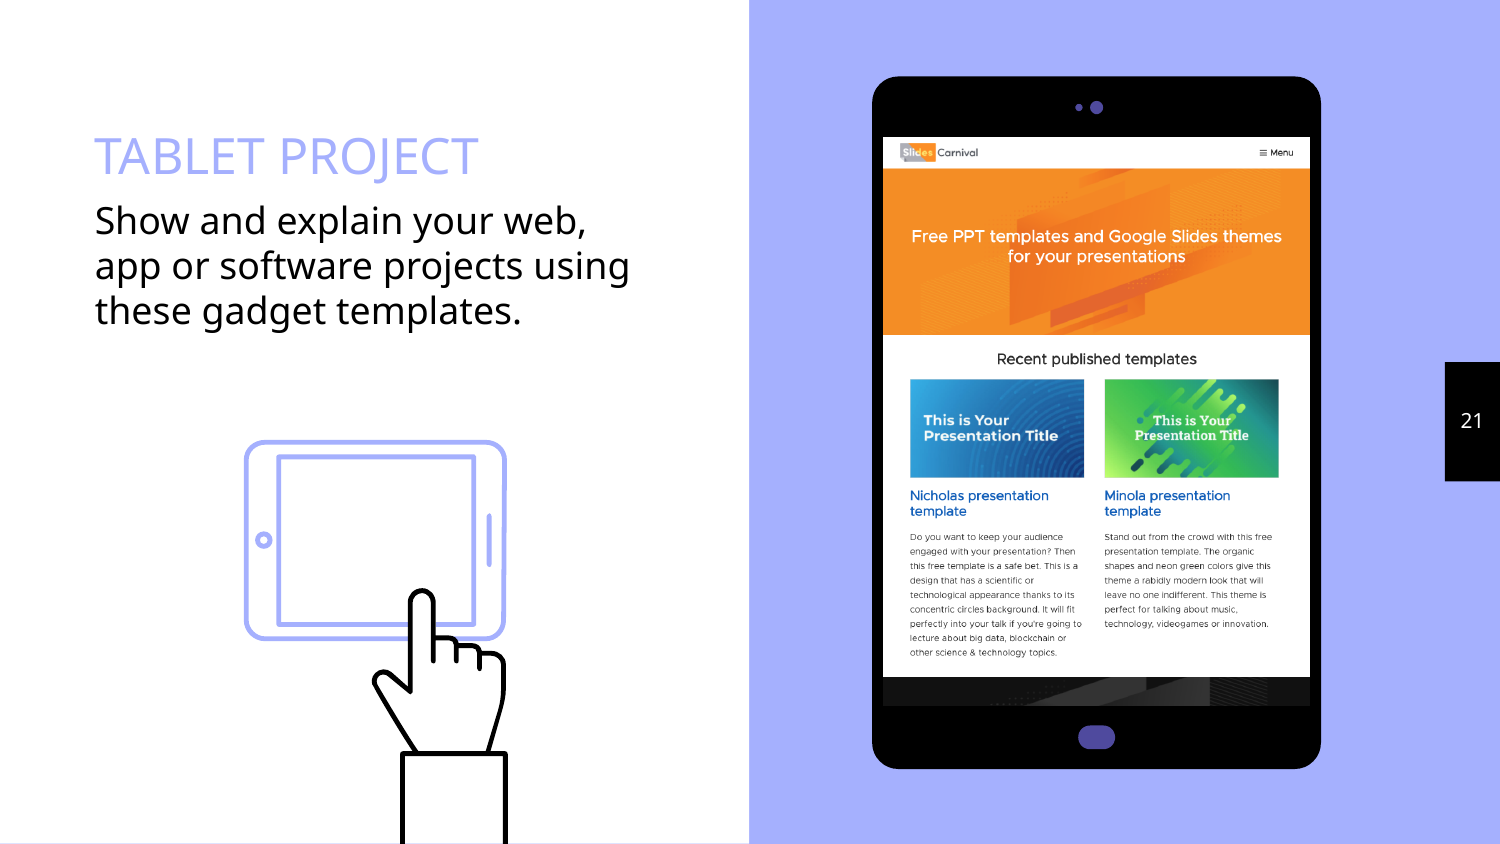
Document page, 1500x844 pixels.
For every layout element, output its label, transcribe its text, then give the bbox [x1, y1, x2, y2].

list TABLET PROJECT Show and explain your web, app or software projects using these gadget templates. [79, 110, 672, 725]
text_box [871, 76, 1322, 770]
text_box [243, 439, 509, 844]
slide_number ‹#› [1444, 362, 1500, 482]
picture [882, 137, 1310, 707]
